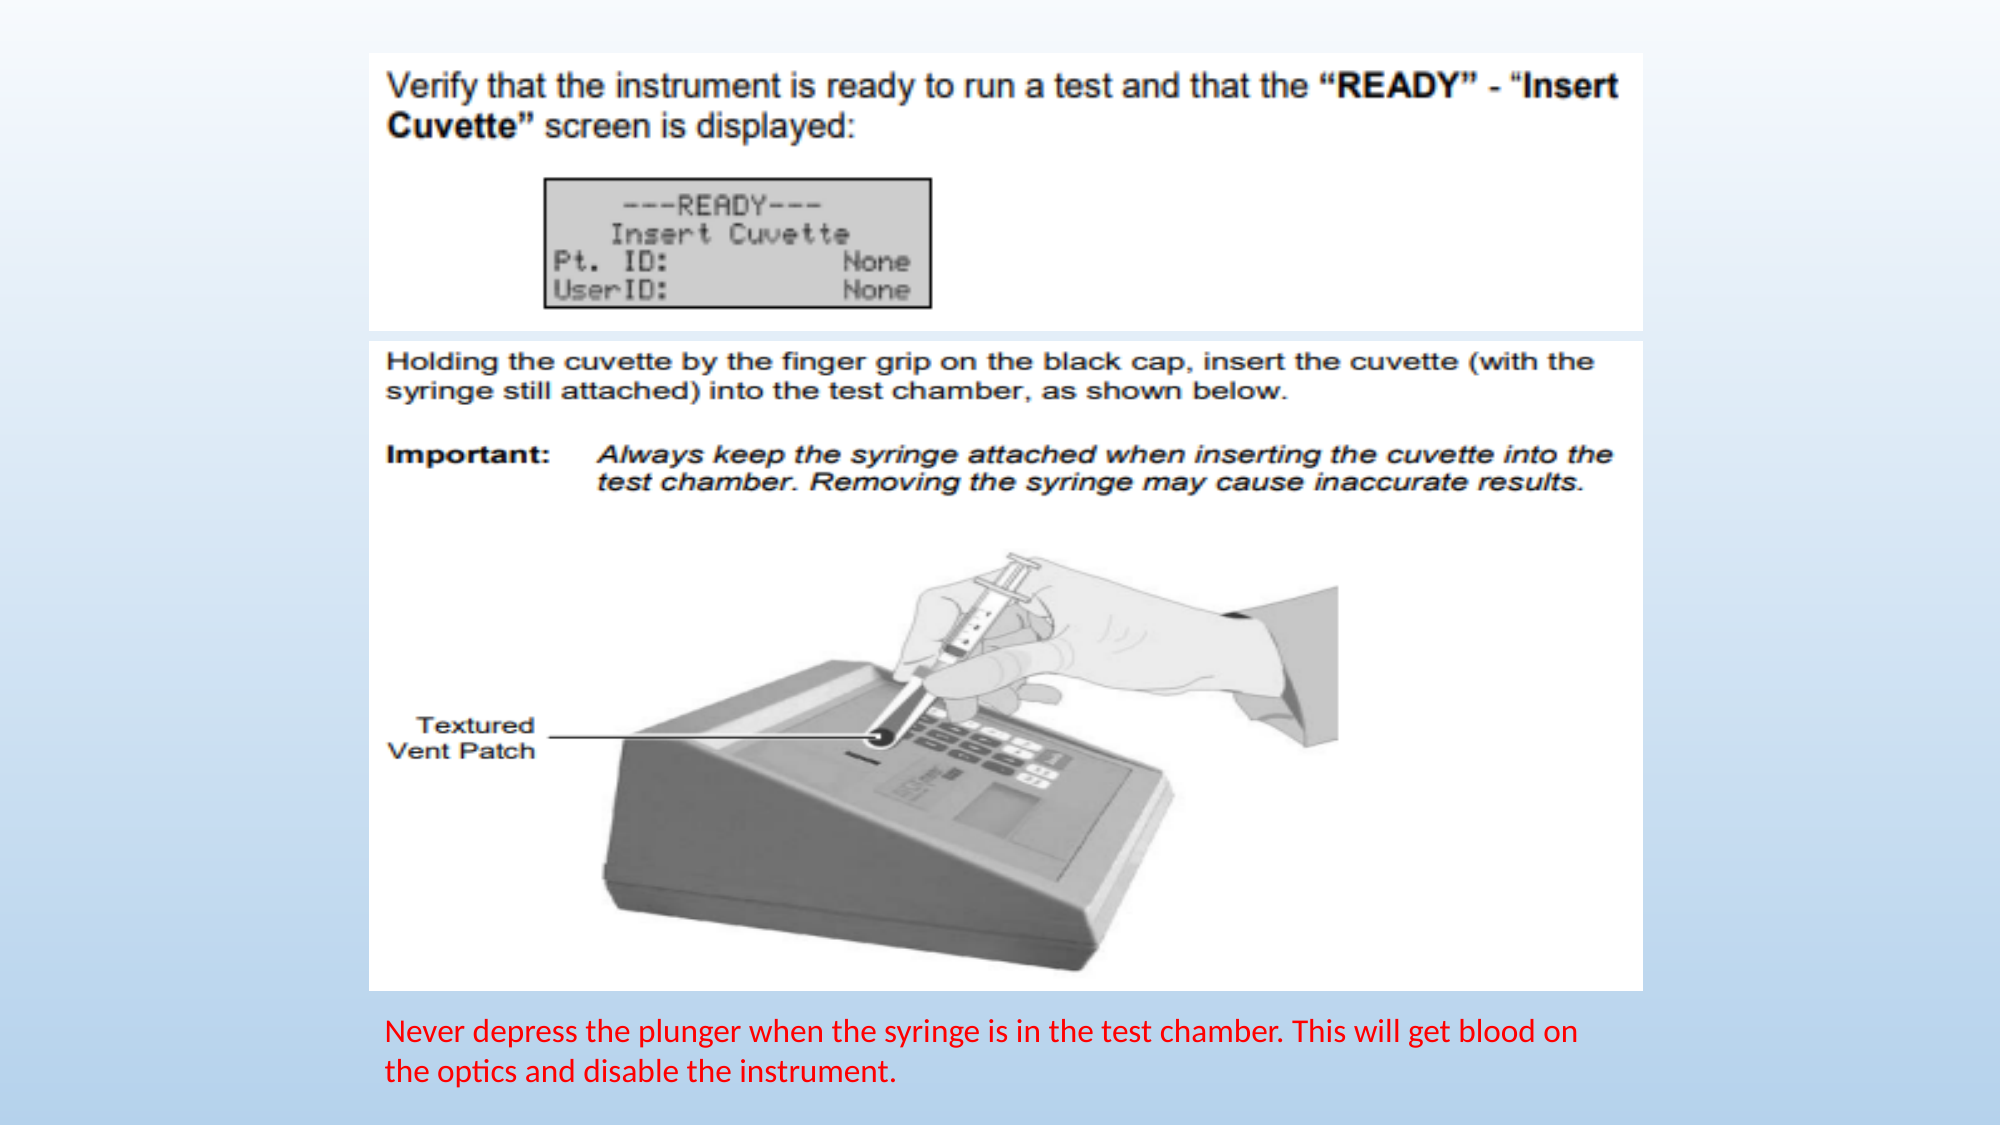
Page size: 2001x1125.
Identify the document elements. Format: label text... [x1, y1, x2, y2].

text_box Never depress the plunger when the syringe is in the test chamber. This will get blood on the optics and disable the instrument. [369, 1002, 1643, 1097]
picture [369, 53, 1643, 331]
picture [369, 341, 1643, 991]
